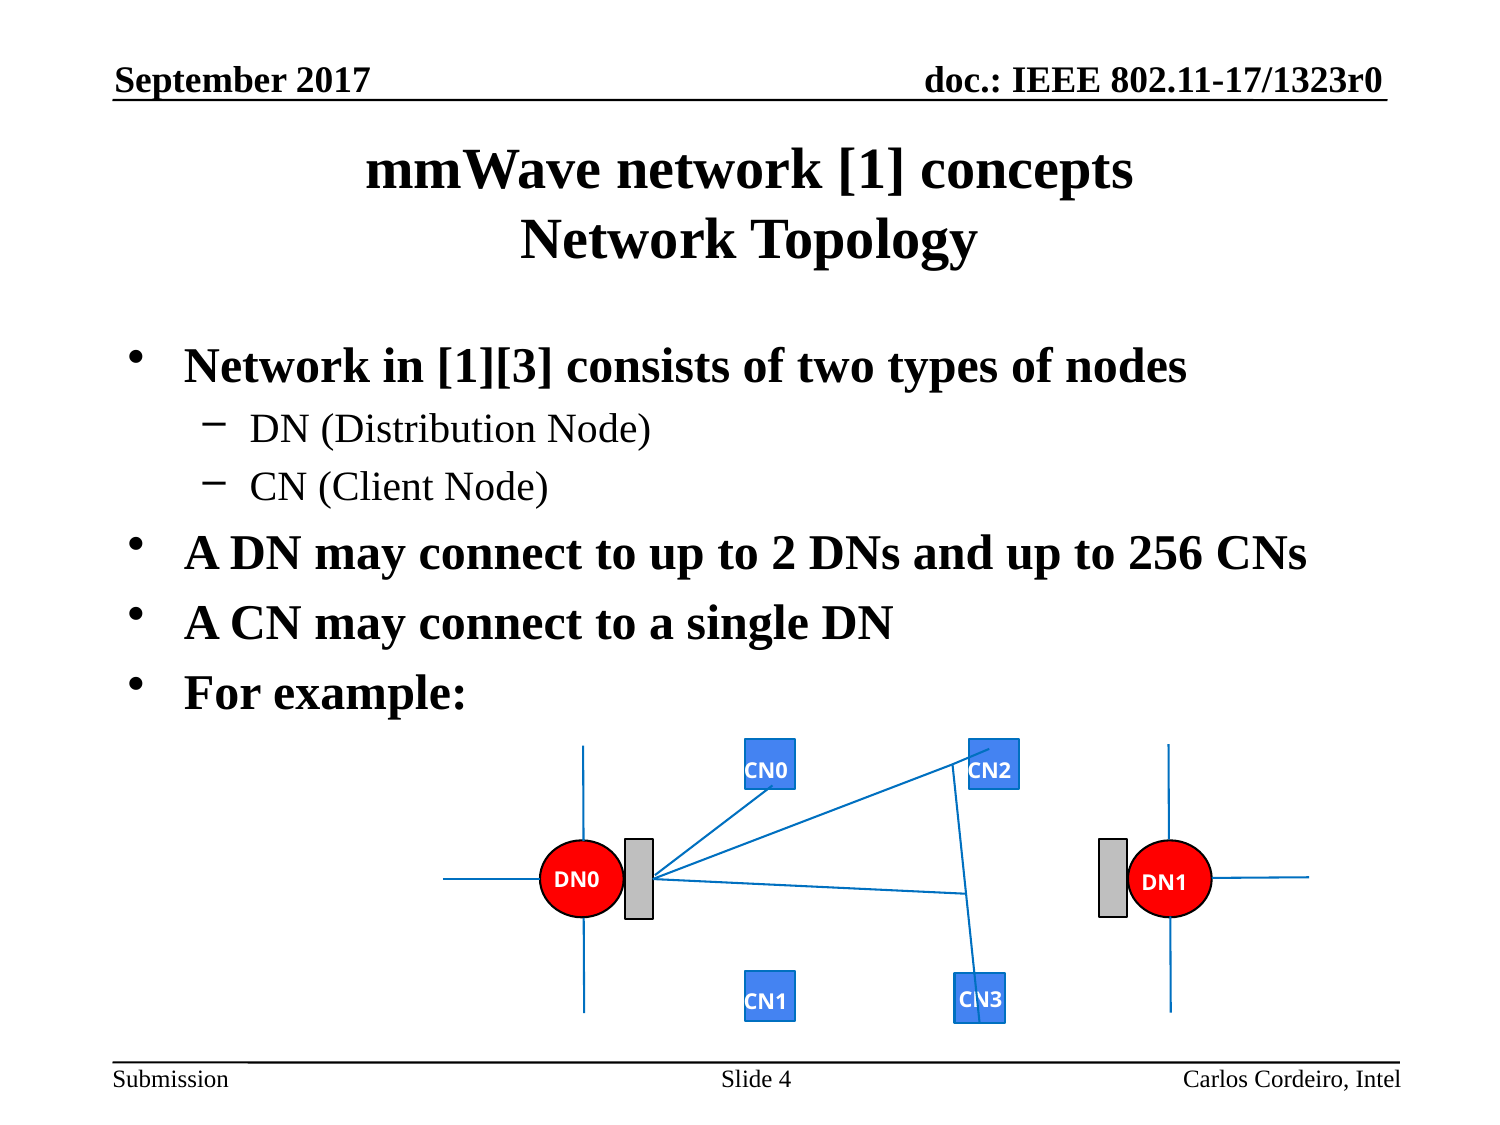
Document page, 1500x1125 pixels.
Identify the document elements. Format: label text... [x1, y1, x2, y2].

slide_number Slide 4 [712, 1062, 800, 1093]
footer Carlos Cordeiro, Intel [1180, 1062, 1402, 1093]
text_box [442, 738, 1310, 1024]
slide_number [114, 54, 374, 100]
list Network in [1][3] consists of two types of nodes DN (Distribution Node) CN (Client Node) A DN may connect to up to 2 DNs and up to 256 CNs A CN may connect to a single DN For example: [112, 324, 1388, 1000]
title mmWave network [1] concepts Network Topology [112, 112, 1388, 288]
